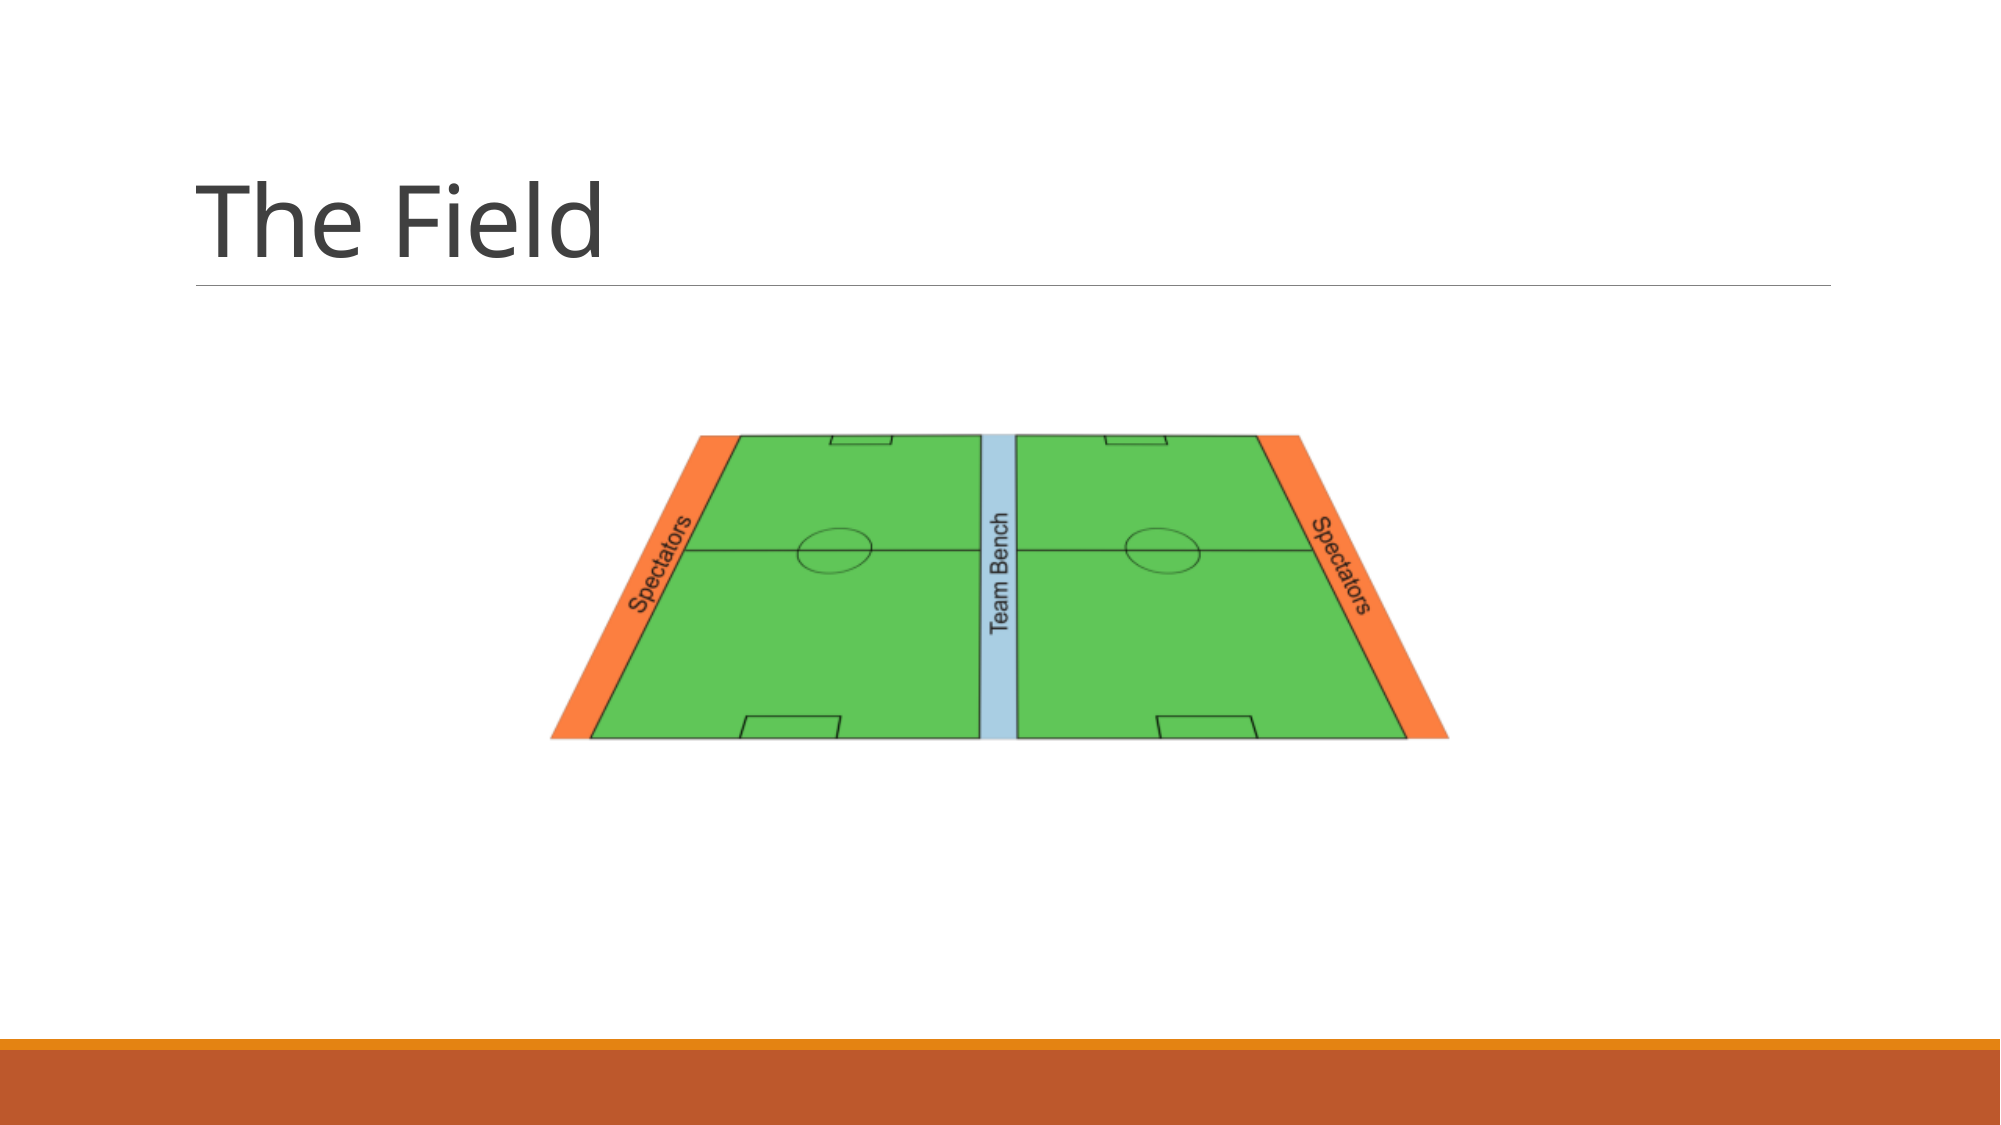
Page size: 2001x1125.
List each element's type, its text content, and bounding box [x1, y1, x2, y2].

title The Field [180, 47, 1830, 285]
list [493, 330, 1506, 959]
